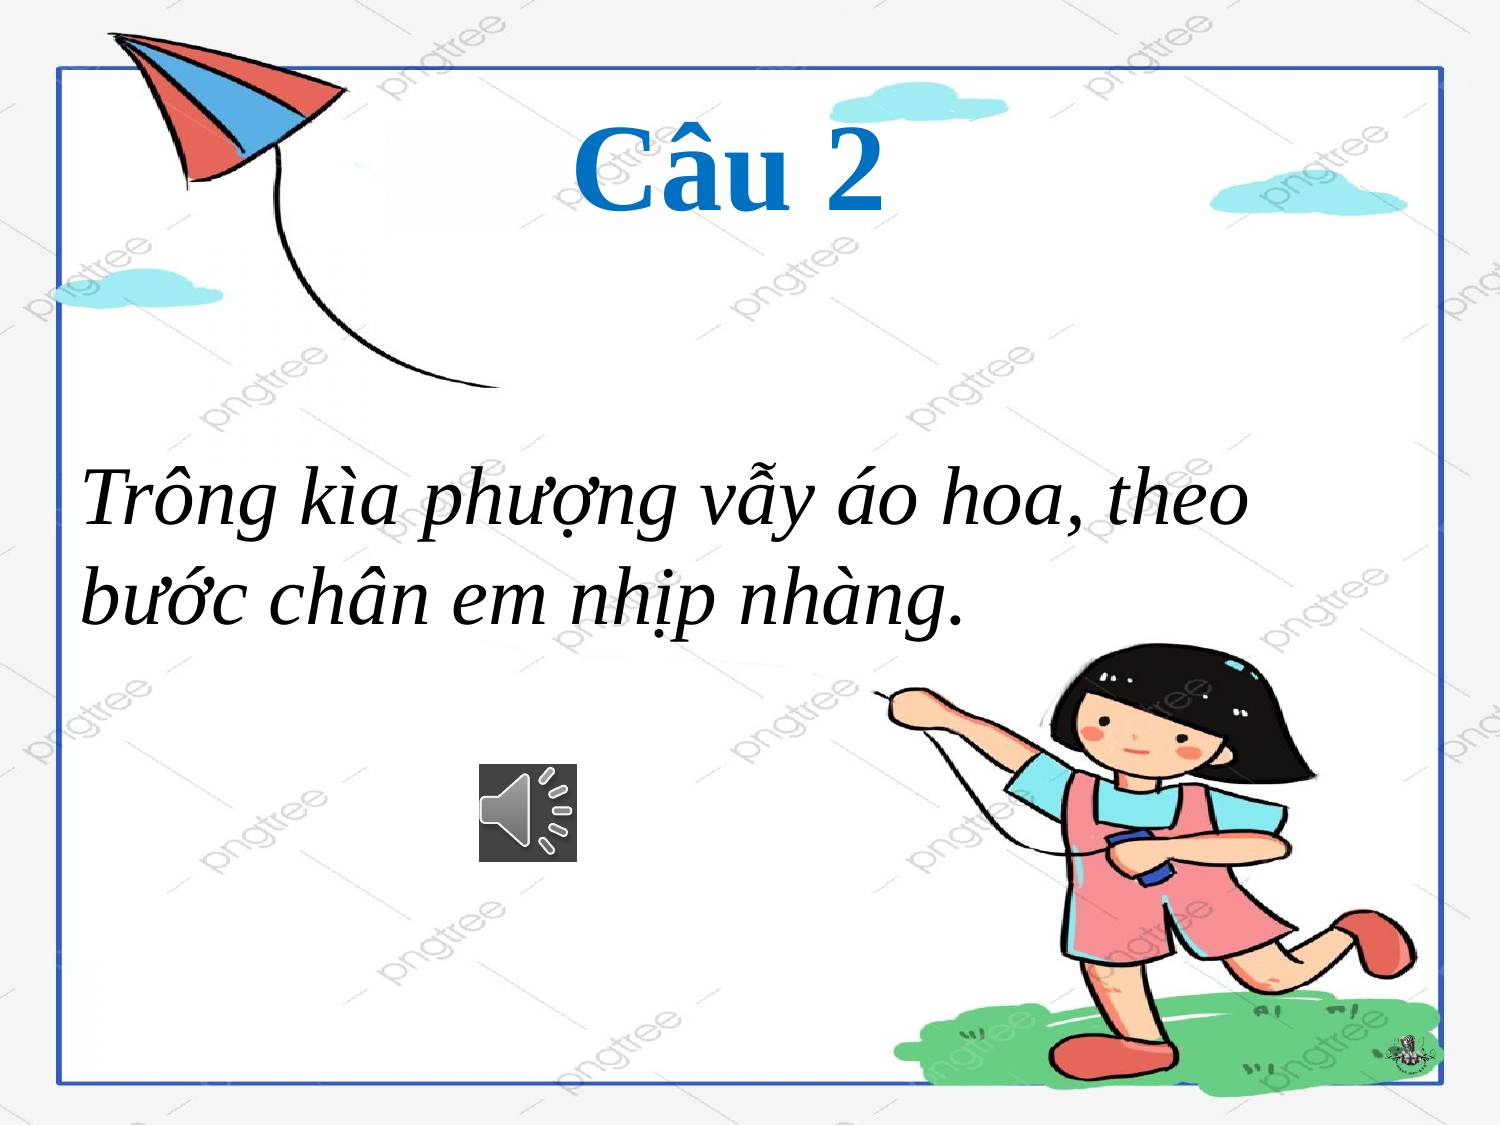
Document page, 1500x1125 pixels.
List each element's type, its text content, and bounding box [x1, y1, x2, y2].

picture [0, 0, 1500, 1125]
text_box Câu 2 [555, 78, 902, 243]
text_box Trông kìa phượng vẫy áo hoa, theo bước chân em nhịp nhàng. [64, 433, 1436, 649]
